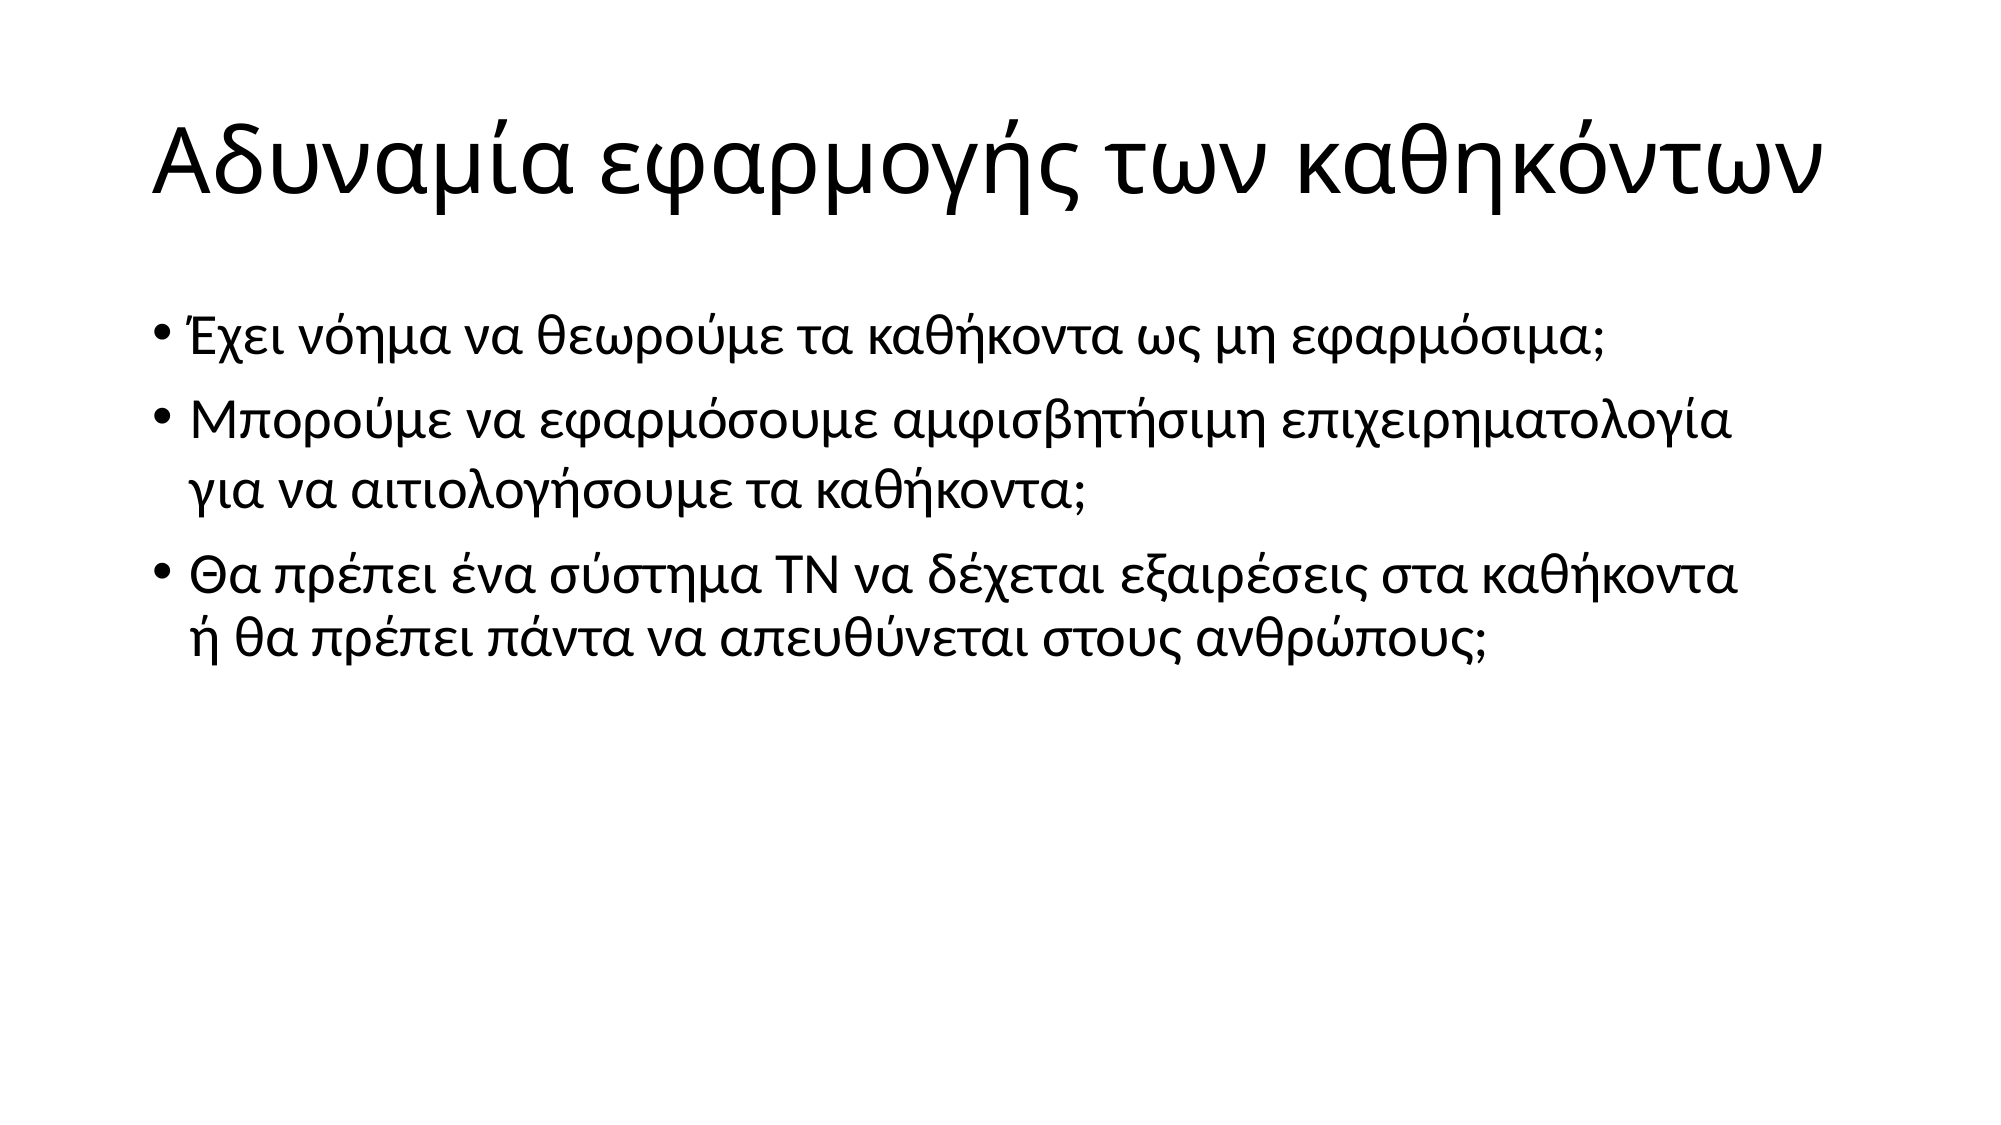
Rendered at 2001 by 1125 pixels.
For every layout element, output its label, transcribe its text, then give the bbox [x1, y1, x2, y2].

title Αδυναμία εφαρμογής των καθηκόντων [150, 50, 1842, 291]
text_box Έχει νόημα να θεωρούμε τα καθήκοντα ως μη εφαρμόσιμα; Μπορούμε να εφαρμόσουμε αμφισβητήσιμη επιχειρηματολογία για να αιτιολογήσουμε τα καθήκοντα; Θα πρέπει ένα σύστημα ΤΝ να δέχεται εξαιρέσεις στα καθήκοντα ή θα πρέπει πάντα να απευθύνεται στους ανθρώπους; [150, 280, 1778, 668]
